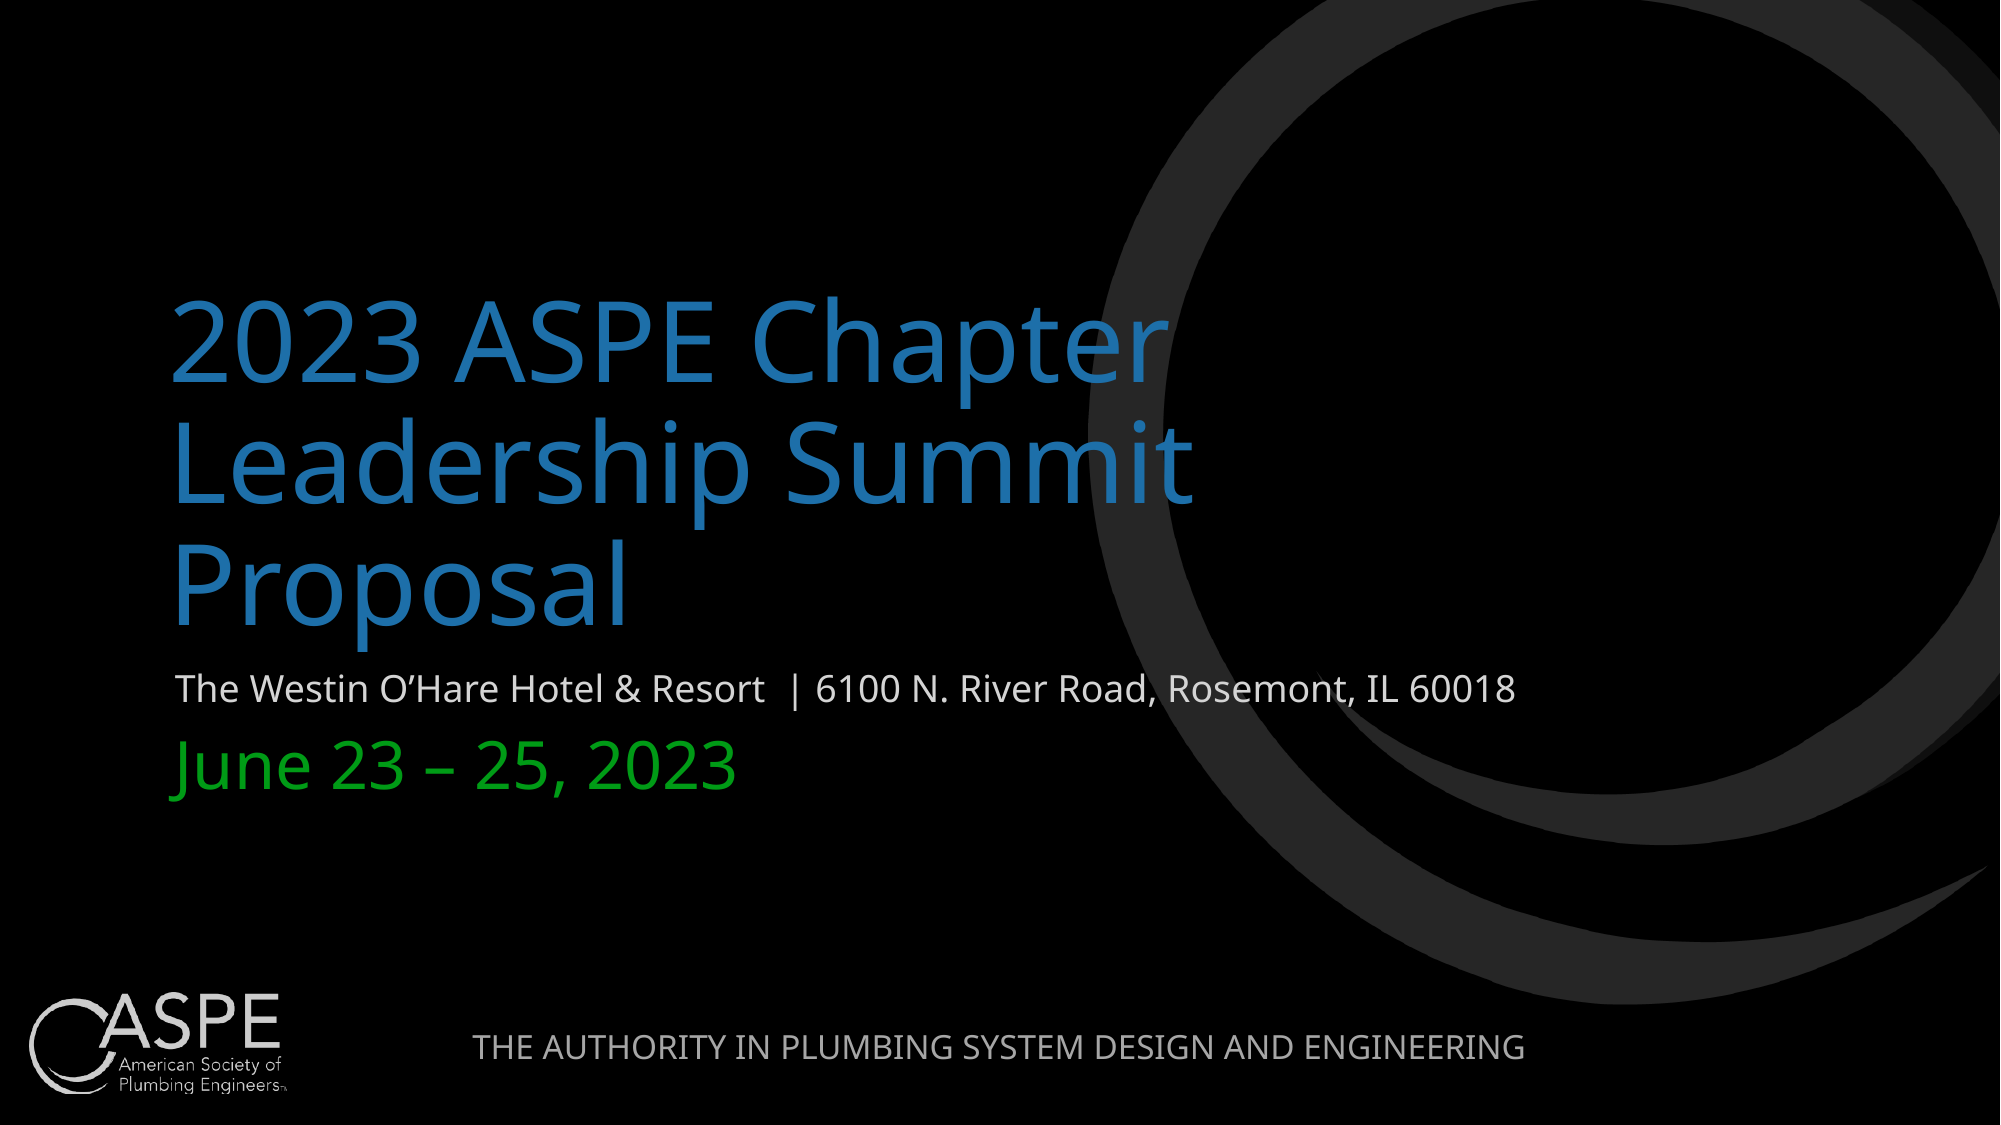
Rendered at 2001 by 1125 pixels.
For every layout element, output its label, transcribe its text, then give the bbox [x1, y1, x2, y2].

title 2023 ASPE Chapter Leadership Summit Proposal [153, 399, 1654, 658]
subtitle The Westin O’Hare Hotel & Resort | 6100 N. River Road, Rosemont, IL 60018 June 23 – 25, 2023 [159, 663, 1958, 935]
